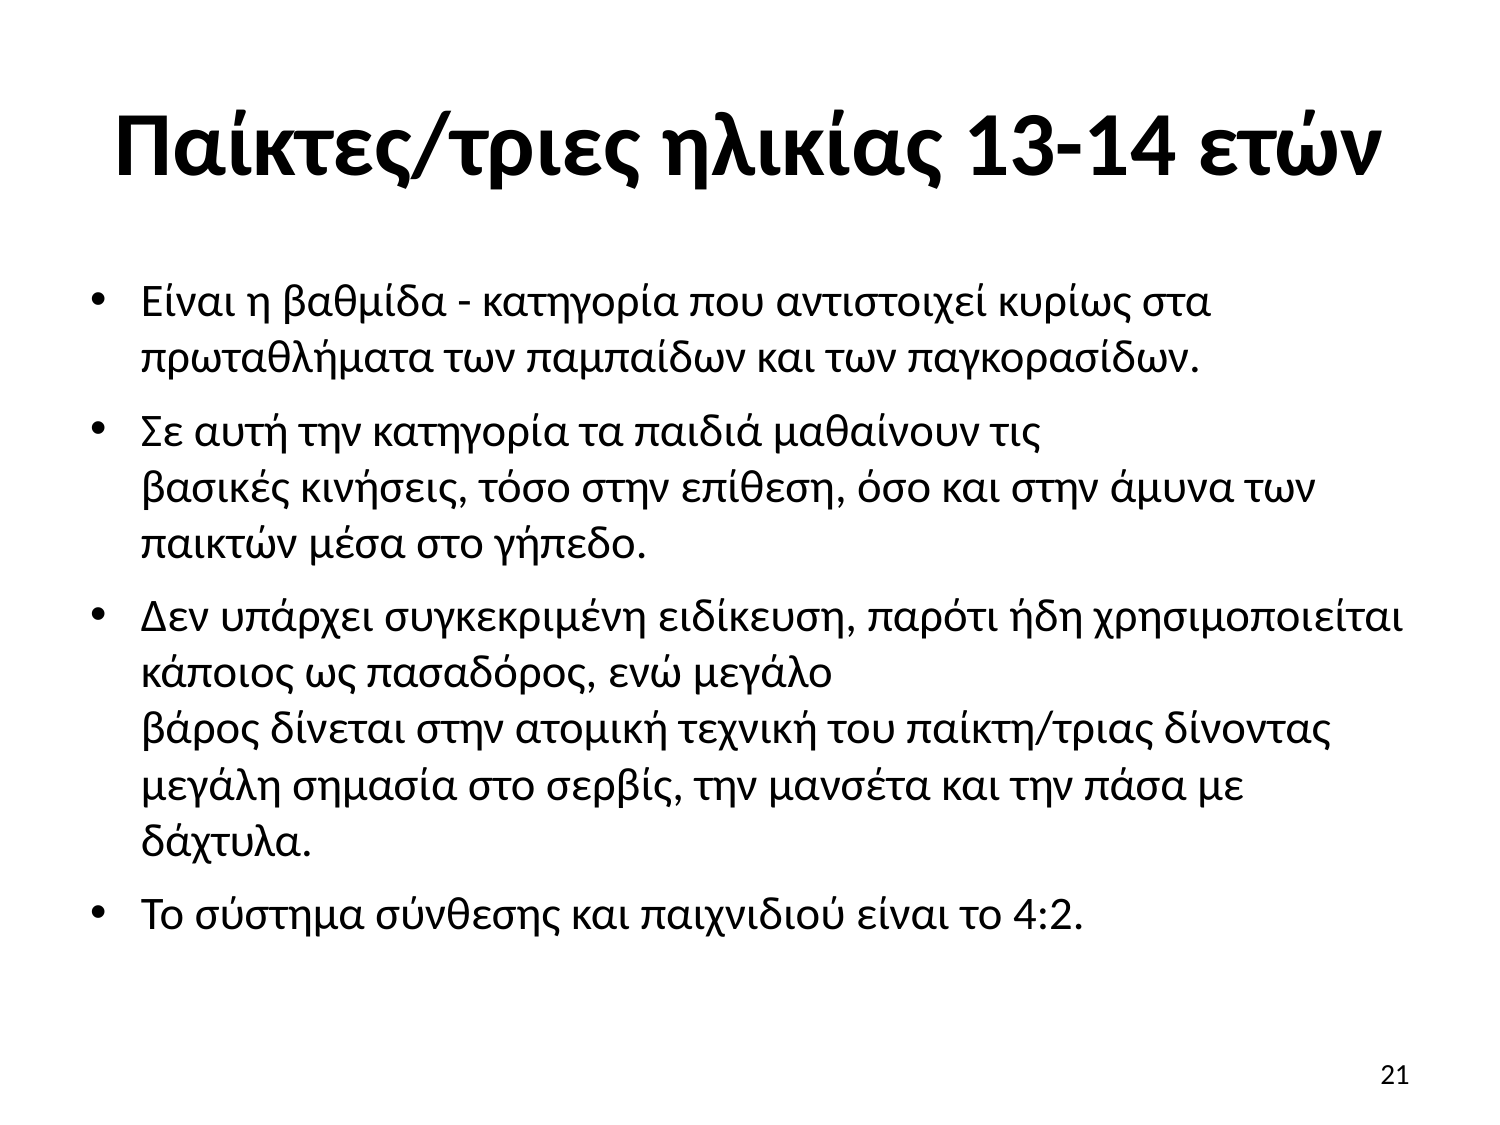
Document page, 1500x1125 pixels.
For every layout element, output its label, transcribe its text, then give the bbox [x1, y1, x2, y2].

title Παίκτες/τριες ηλικίας 13-14 ετών [75, 45, 1425, 233]
list Είναι η βαθμίδα - κατηγορία που αντιστοιχεί κυρίως στα πρωταθλήματα των παμπαίδων και των παγκορασίδων. Σε αυτή την κατηγορία τα παιδιά μαθαίνουν τις βασικές κινήσεις, τόσο στην επίθεση, όσο και στην άμυνα των παικτών μέσα στο γήπεδο. Δεν υπάρχει συγκεκριμένη ειδίκευση, παρότι ήδη χρησιμοποιείται κάποιος ως πασαδόρος, ενώ μεγάλο βάρος δίνεται στην ατομική τεχνική του παίκτη/τριας δίνοντας μεγάλη σημασία στο σερβίς, την μανσέτα και την πάσα με δάχτυλα. Το σύστημα σύνθεσης και παιχνιδιού είναι το 4:2. [75, 262, 1425, 1005]
slide_number 21 [1074, 1042, 1425, 1103]
